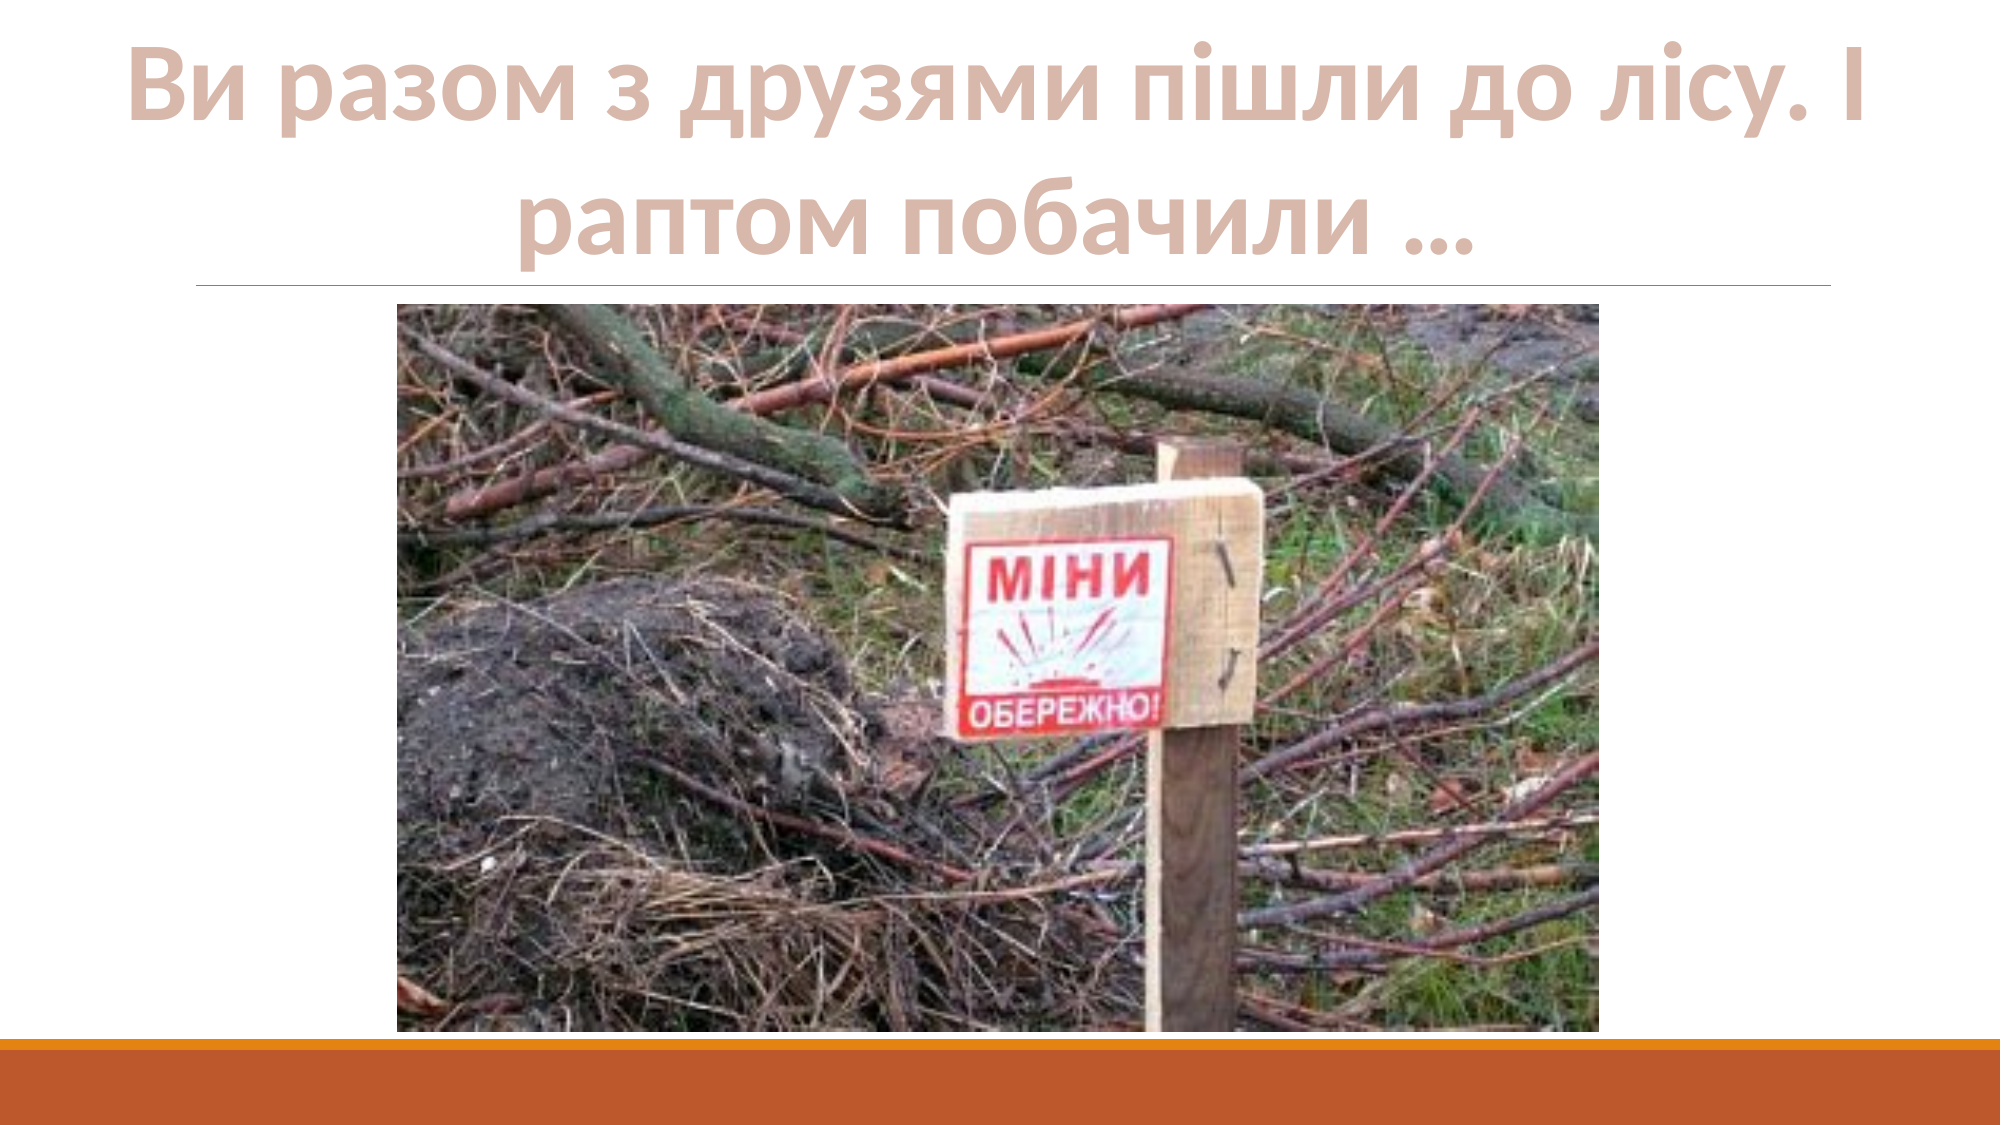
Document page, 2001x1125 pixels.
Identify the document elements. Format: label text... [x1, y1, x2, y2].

text_box Ви разом з друзями пішли до лісу. І раптом побачили … [63, 0, 1932, 285]
picture [396, 303, 1599, 1033]
